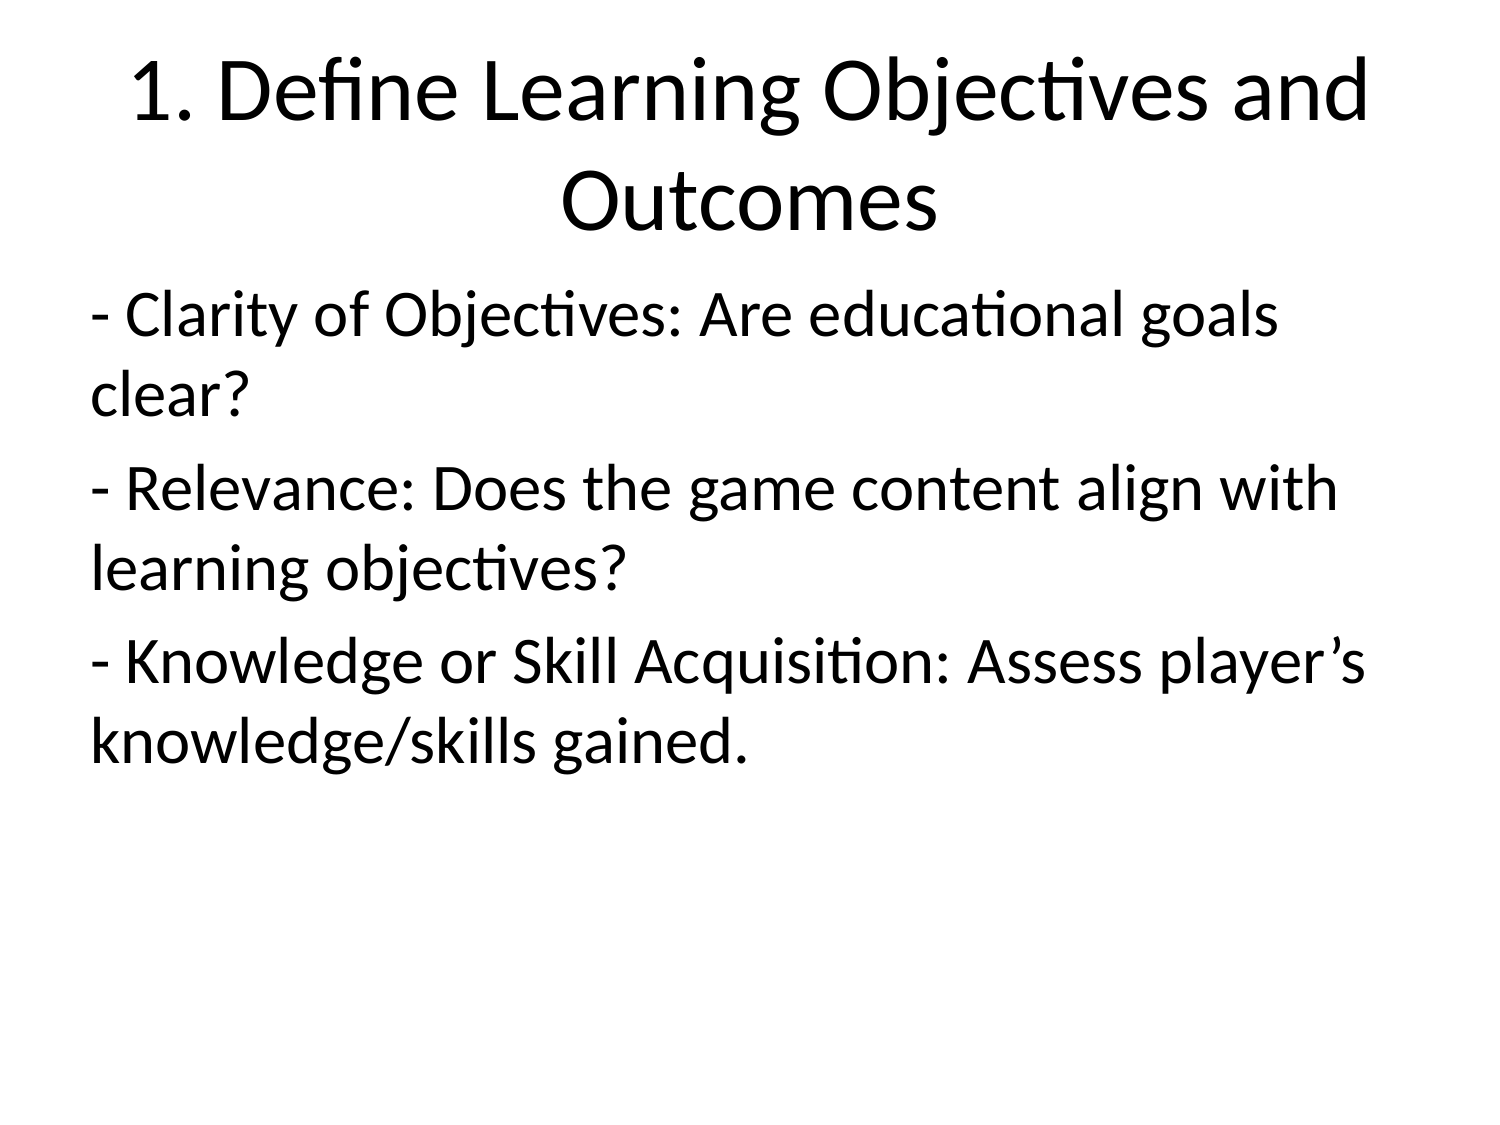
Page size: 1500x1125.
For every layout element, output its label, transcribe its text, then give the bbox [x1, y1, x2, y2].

title 1. Define Learning Objectives and Outcomes [75, 45, 1425, 233]
list - Clarity of Objectives: Are educational goals clear? - Relevance: Does the game content align with learning objectives? - Knowledge or Skill Acquisition: Assess player’s knowledge/skills gained. [75, 262, 1425, 1005]
